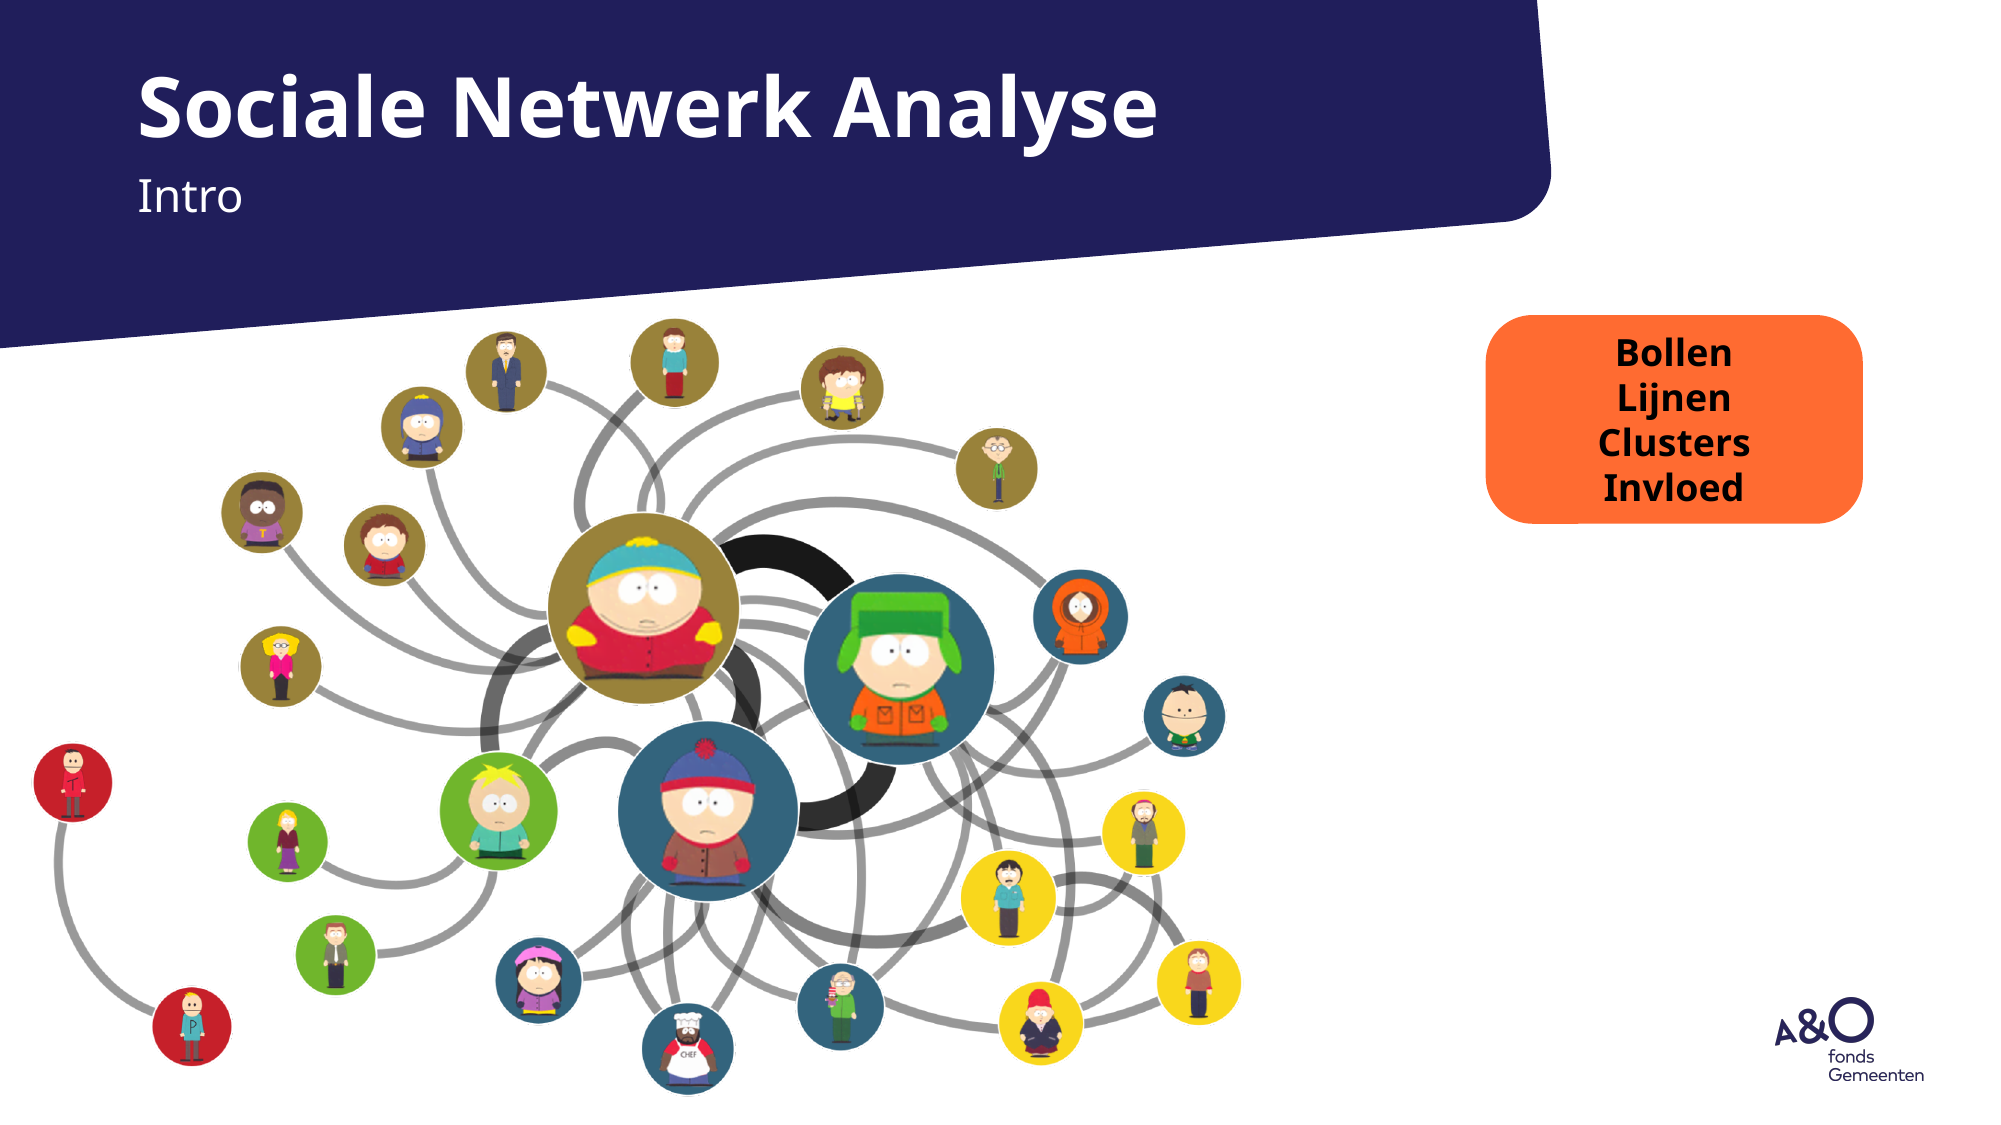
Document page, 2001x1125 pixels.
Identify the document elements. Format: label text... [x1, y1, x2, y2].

title Sociale Netwerk Analyse [137, 54, 1863, 172]
list Intro [137, 172, 1863, 291]
picture [24, 315, 1257, 1101]
picture [1775, 997, 1949, 1081]
text_box Bollen Lijnen Clusters Invloed [1486, 315, 1863, 523]
